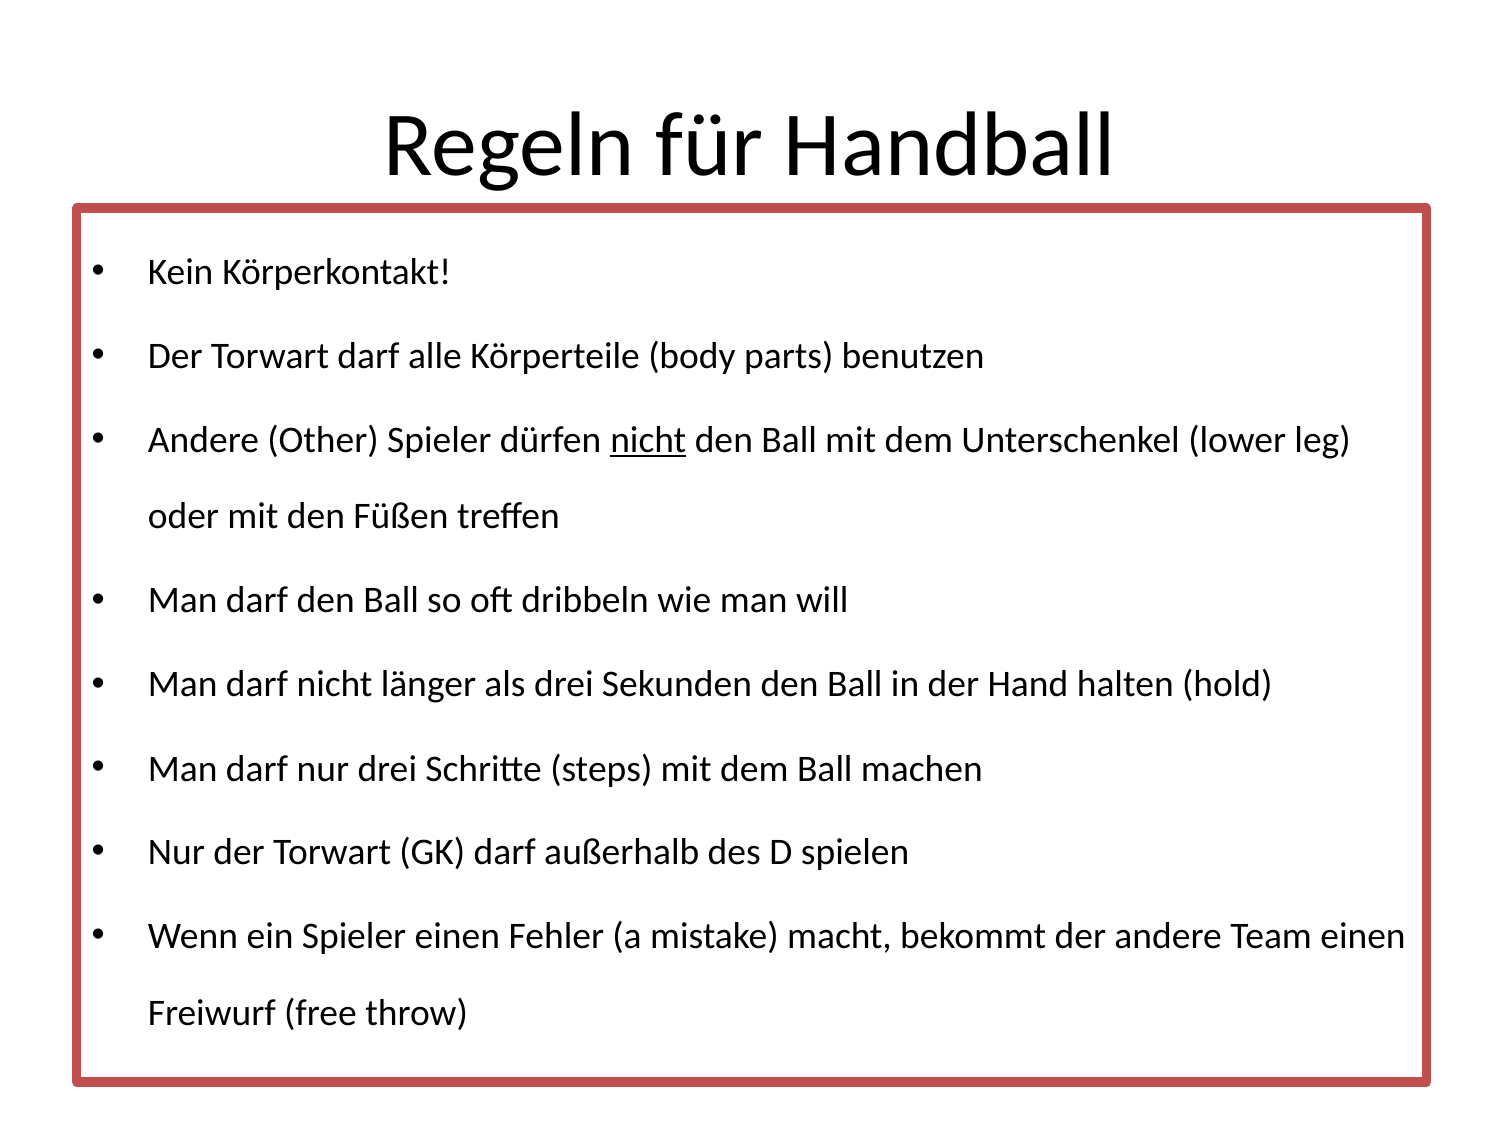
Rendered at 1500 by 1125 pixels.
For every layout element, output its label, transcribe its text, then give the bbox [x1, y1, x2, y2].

title Regeln für Handball [75, 45, 1425, 233]
list Kein Körperkontakt! Der Torwart darf alle Körperteile (body parts) benutzen Andere (Other) Spieler dürfen nicht den Ball mit dem Unterschenkel (lower leg) oder mit den Füßen treffen Man darf den Ball so oft dribbeln wie man will Man darf nicht länger als drei Sekunden den Ball in der Hand halten (hold) Man darf nur drei Schritte (steps) mit dem Ball machen Nur der Torwart (GK) darf außerhalb des D spielen Wenn ein Spieler einen Fehler (a mistake) macht, bekommt der andere Team einen Freiwurf (free throw) [76, 208, 1427, 1083]
